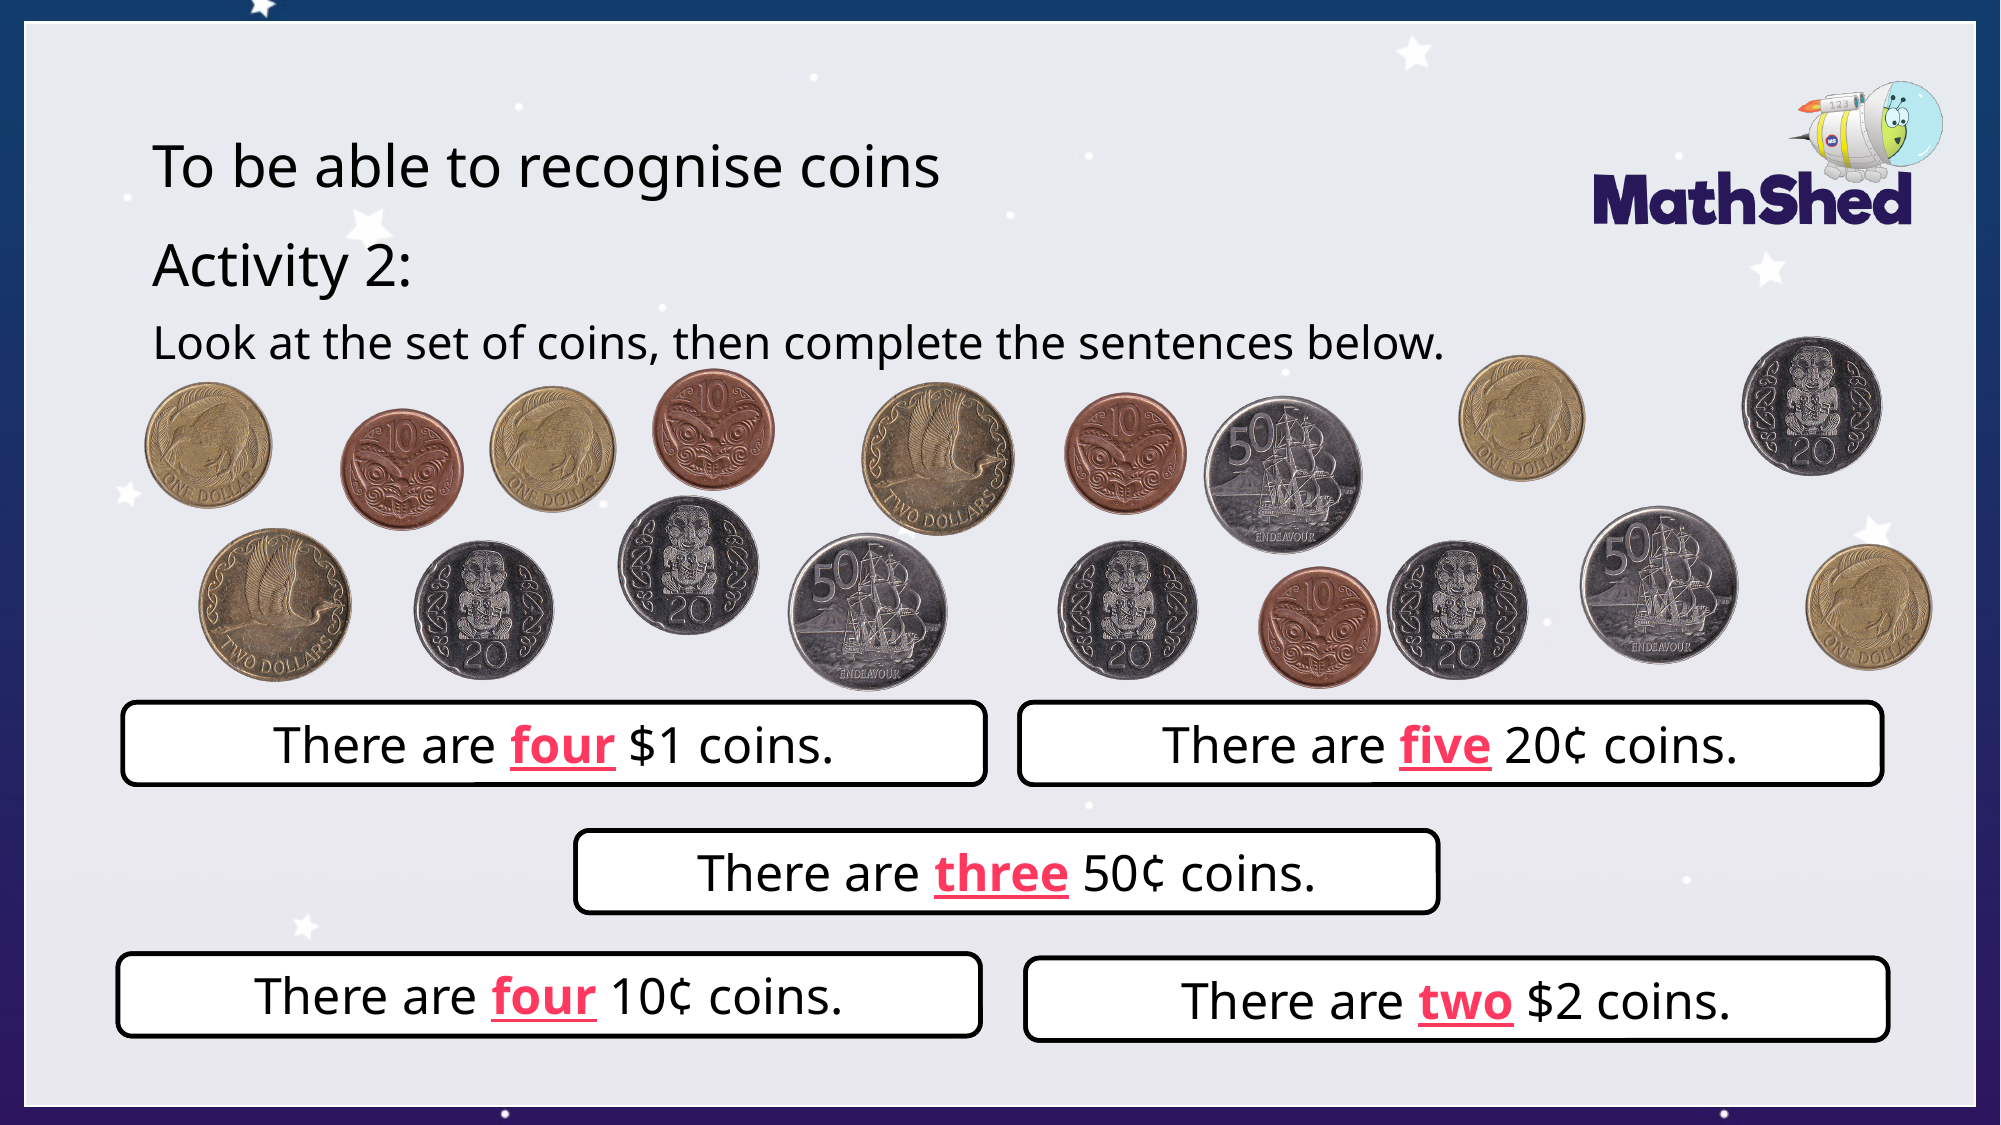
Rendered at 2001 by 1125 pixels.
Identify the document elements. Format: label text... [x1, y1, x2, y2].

text_box There are four 10¢ coins. [116, 952, 982, 1038]
picture [0, 0, 2001, 1125]
list Activity 2: Look at the set of coins, then complete the sentences below. [137, 228, 1863, 943]
text_box There are two $2 coins. [1024, 957, 1890, 1042]
text_box There are five 20¢ coins. [1018, 701, 1884, 786]
text_box There are three 50¢ coins. [574, 829, 1440, 914]
text_box There are four $1 coins. [121, 701, 987, 786]
title To be able to recognise coins [137, 59, 1578, 228]
